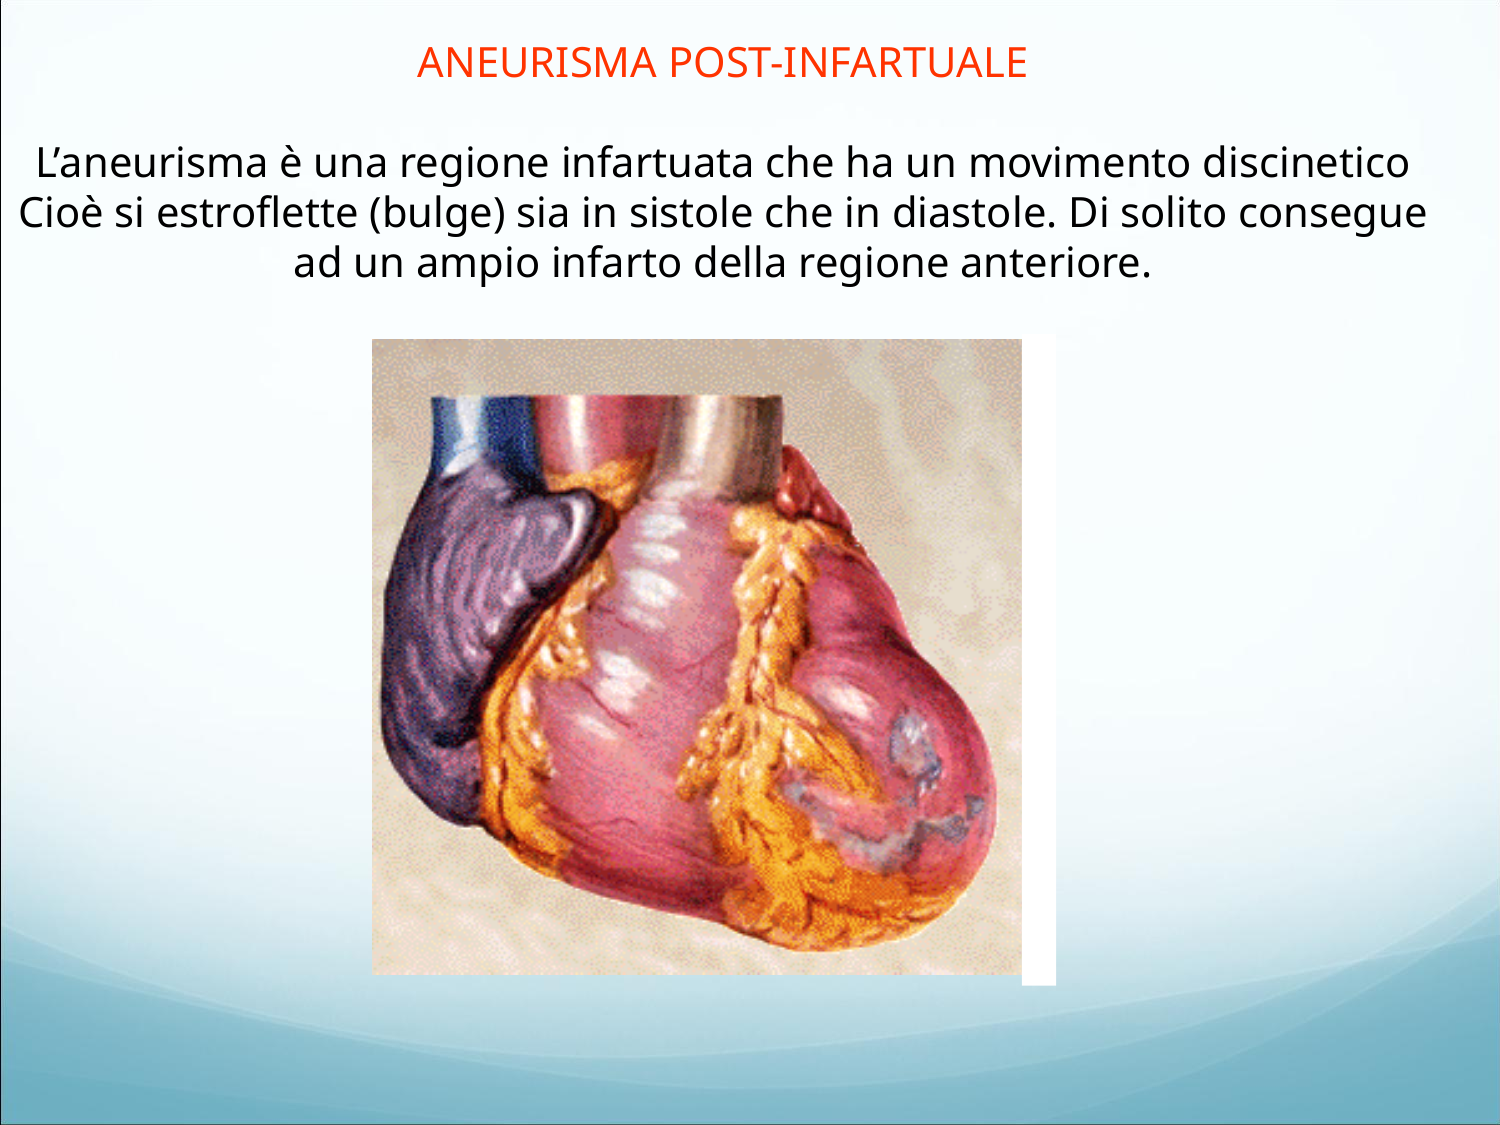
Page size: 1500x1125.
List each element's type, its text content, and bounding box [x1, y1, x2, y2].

picture [0, 0, 1500, 1125]
text_box ANEURISMA POST-INFARTUALE L’aneurisma è una regione infartuata che ha un movimento discinetico Cioè si estroflette (bulge) sia in sistole che in diastole. Di solito consegue ad un ampio infarto della regione anteriore. [3, 28, 1443, 294]
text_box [372, 333, 1057, 987]
